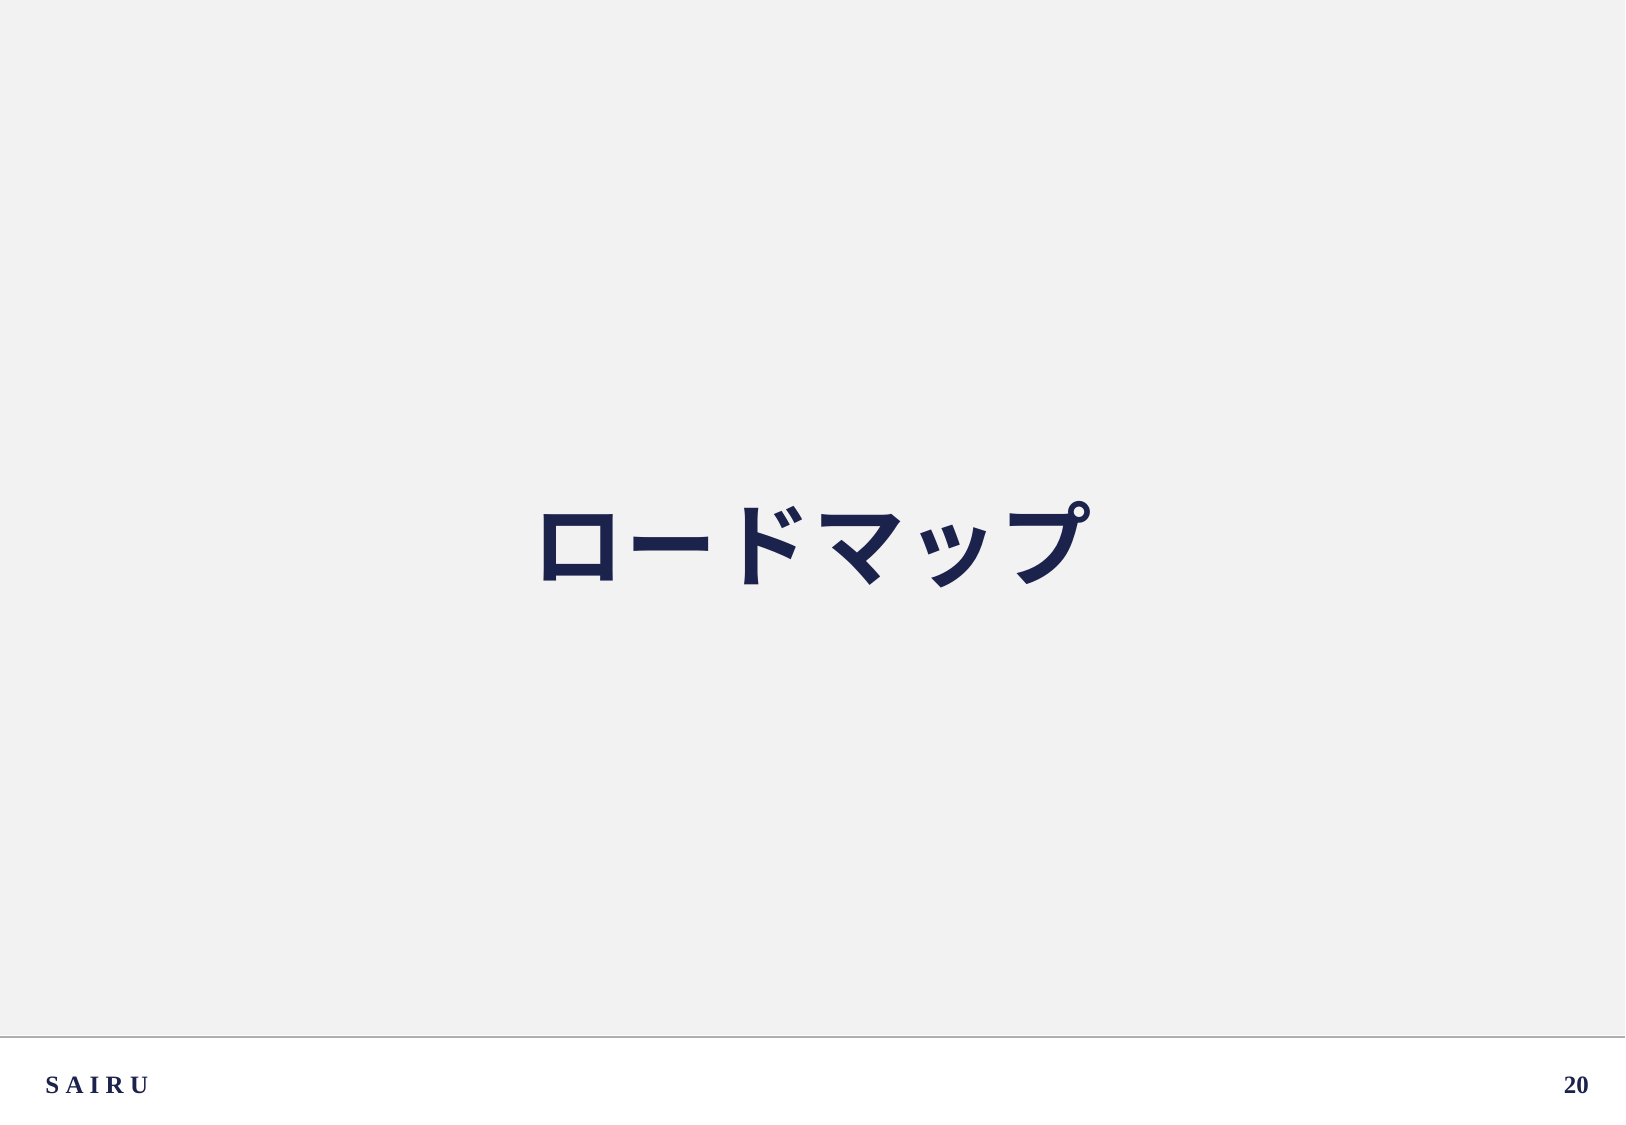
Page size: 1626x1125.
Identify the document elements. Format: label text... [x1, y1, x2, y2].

slide_number 19 [1358, 1059, 1595, 1107]
footer SAIRU [30, 1059, 1330, 1107]
list ロードマップ [74, 291, 1551, 794]
